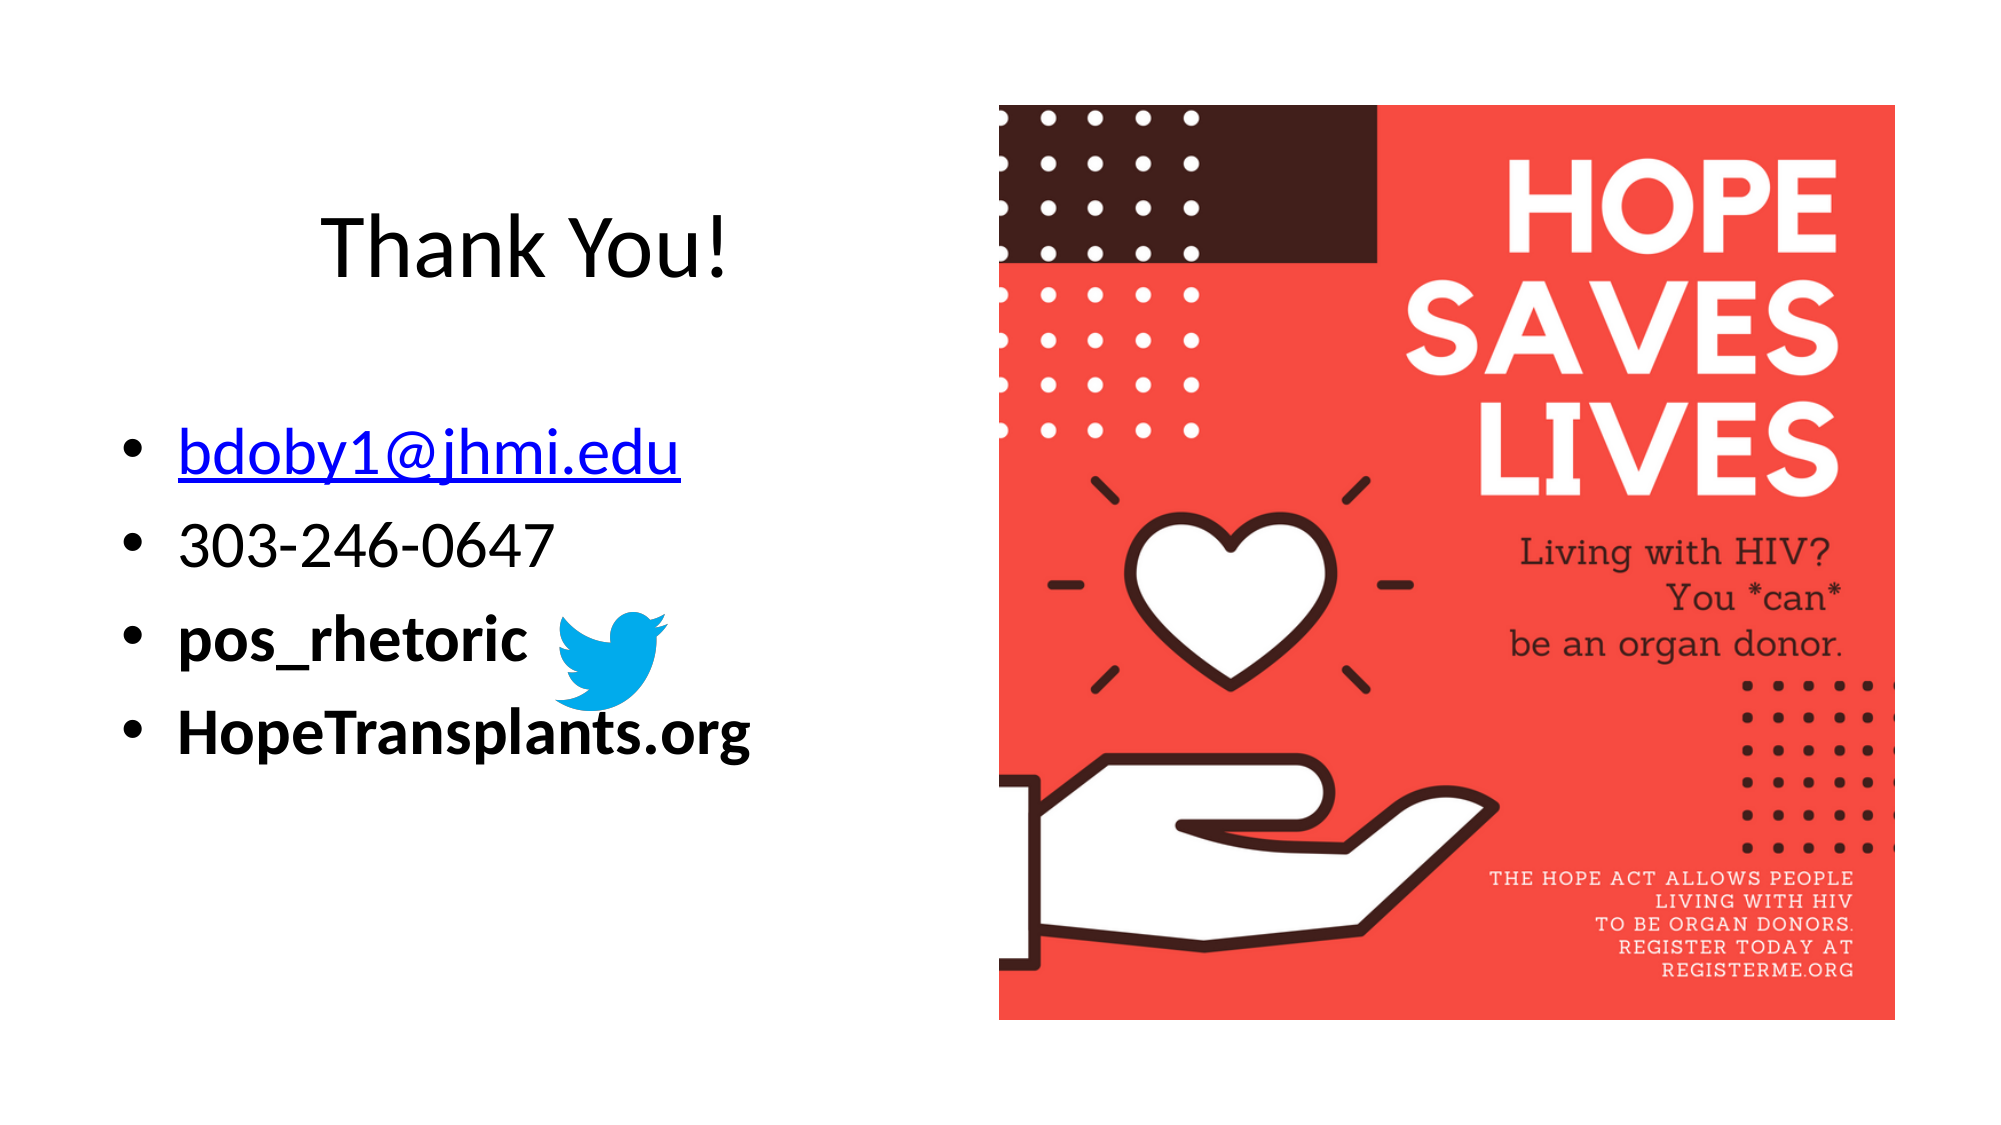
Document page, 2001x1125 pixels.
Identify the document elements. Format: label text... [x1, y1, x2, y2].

picture [998, 104, 1896, 1021]
picture [604, 612, 668, 711]
list bdoby1@jhmi.edu 303-246-0647 pos_rhetoric HopeTransplants.org [106, 399, 948, 1021]
title Thank You! [106, 103, 948, 379]
picture [554, 612, 626, 711]
